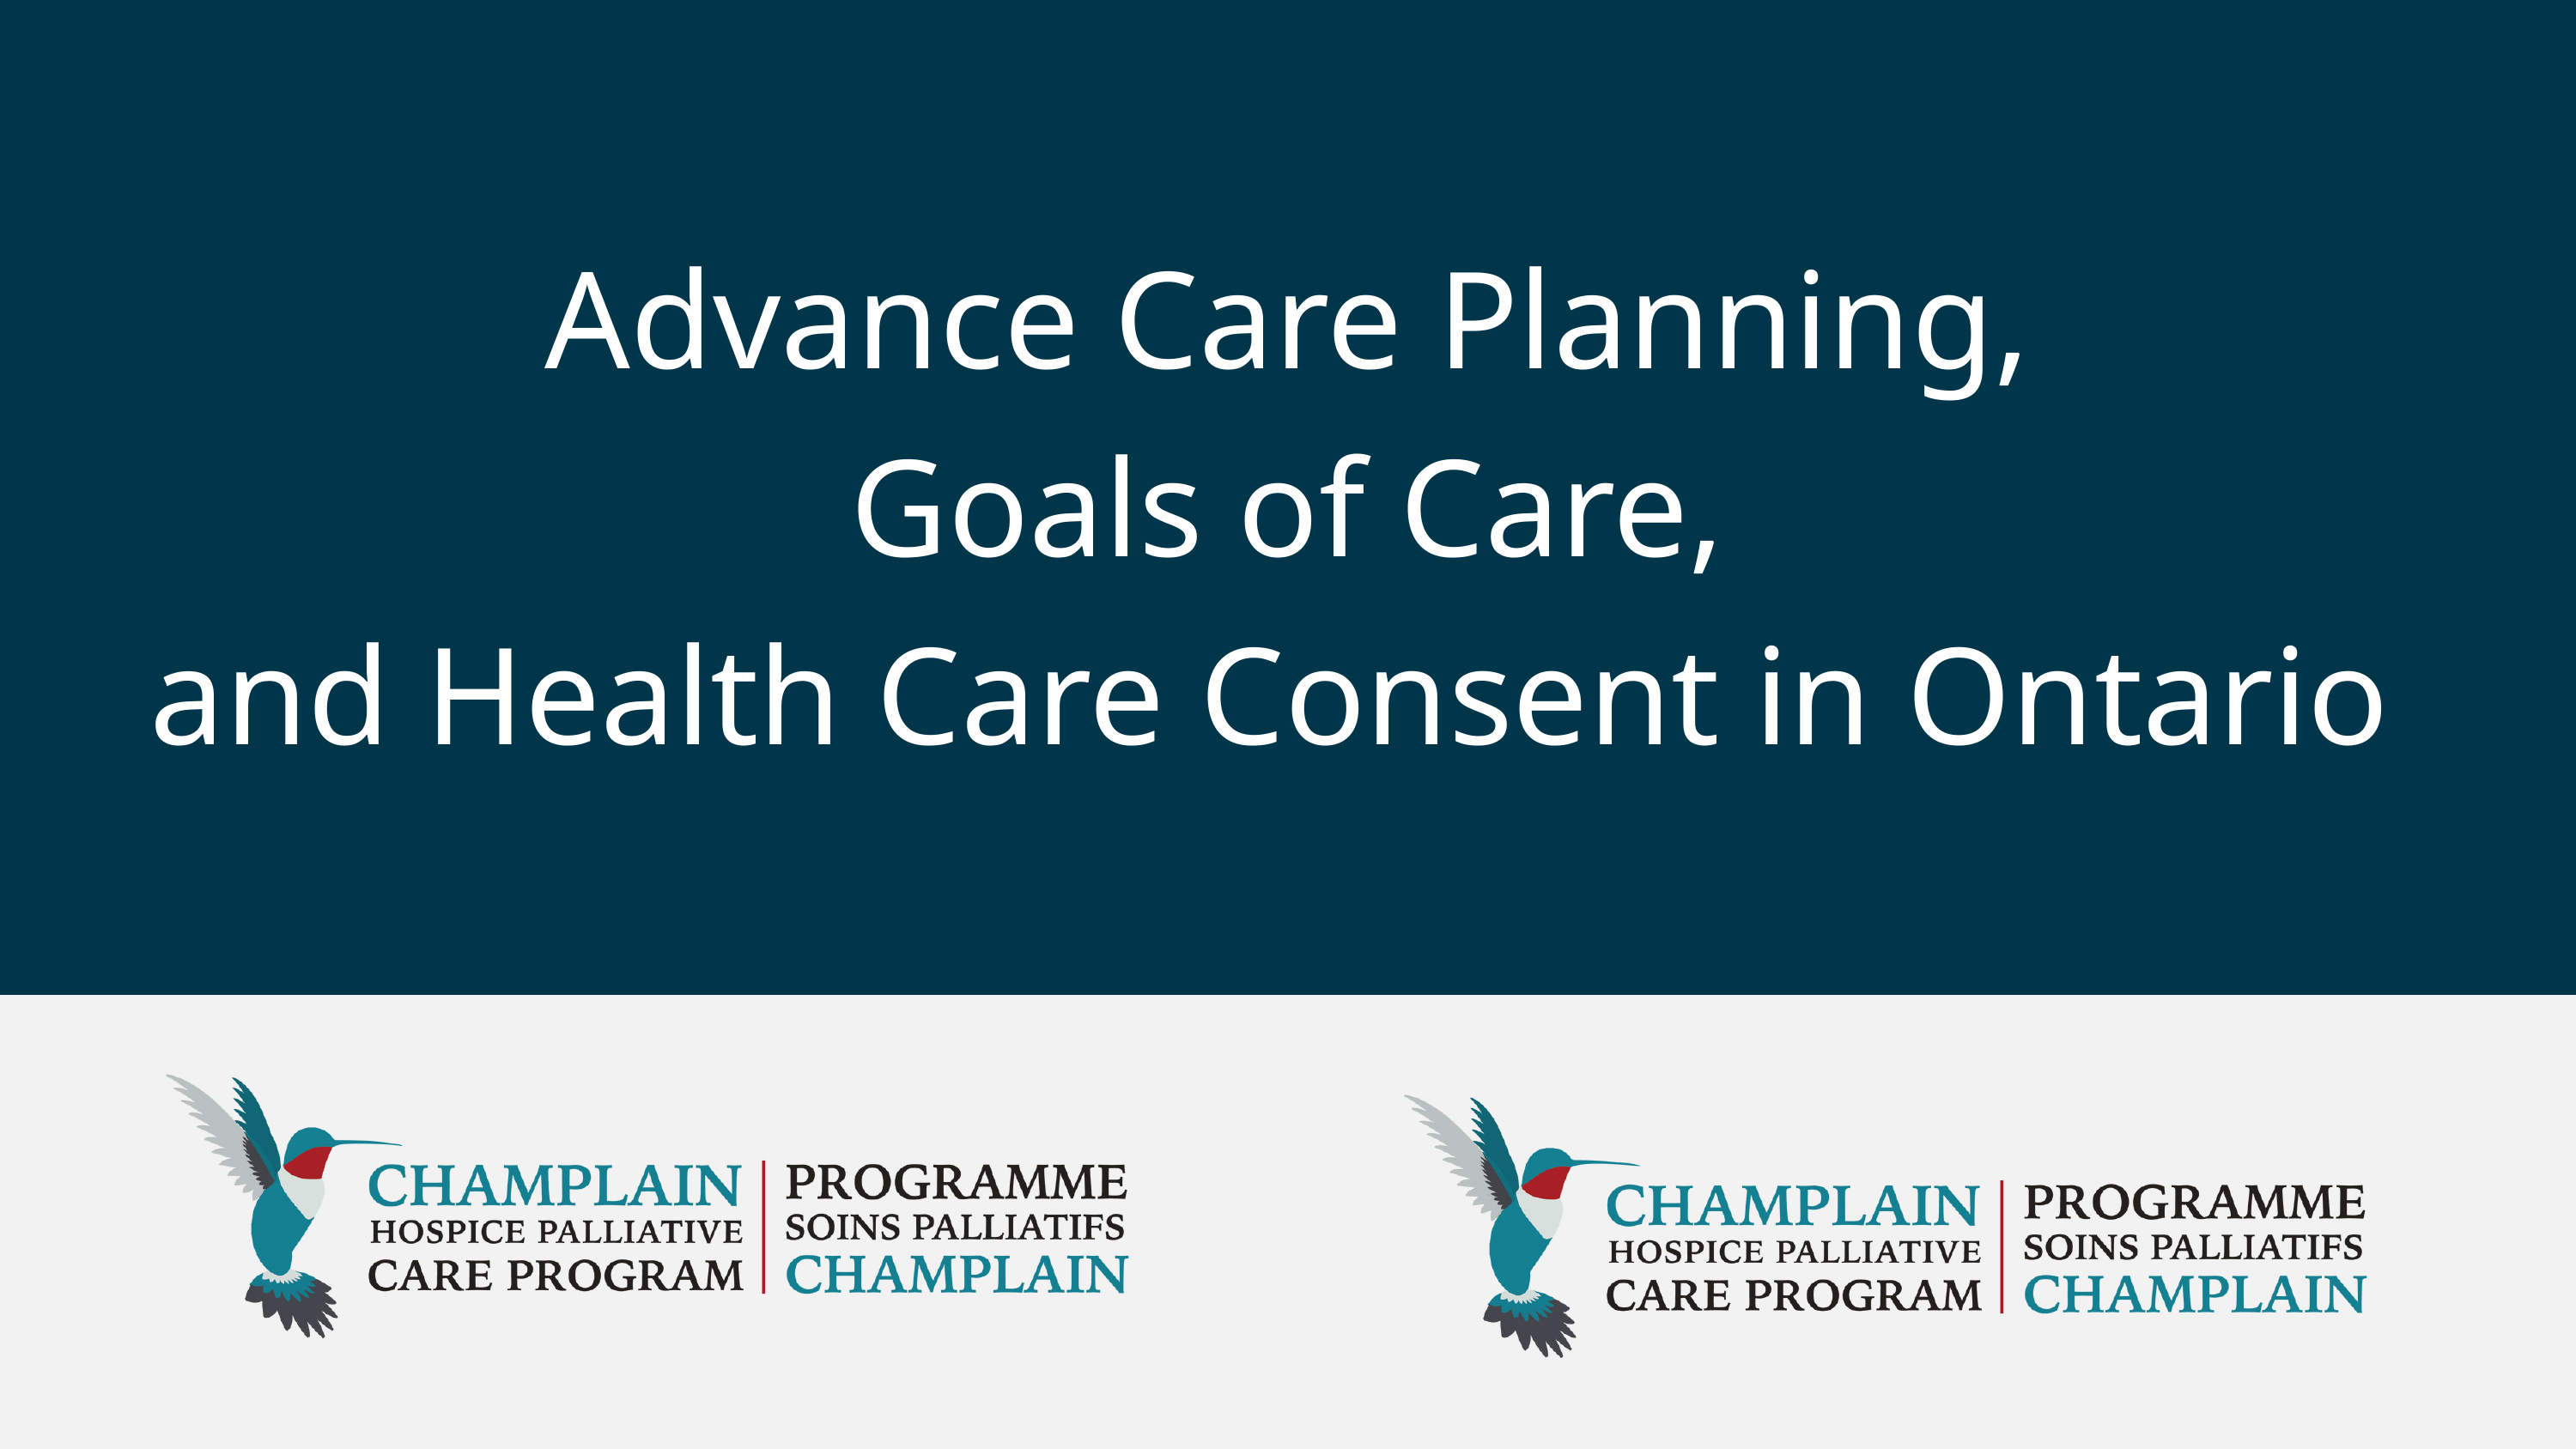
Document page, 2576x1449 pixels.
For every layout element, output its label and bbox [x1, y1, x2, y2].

picture [1384, 1076, 2430, 1370]
text_box [0, 0, 2576, 996]
picture [146, 1057, 1192, 1349]
